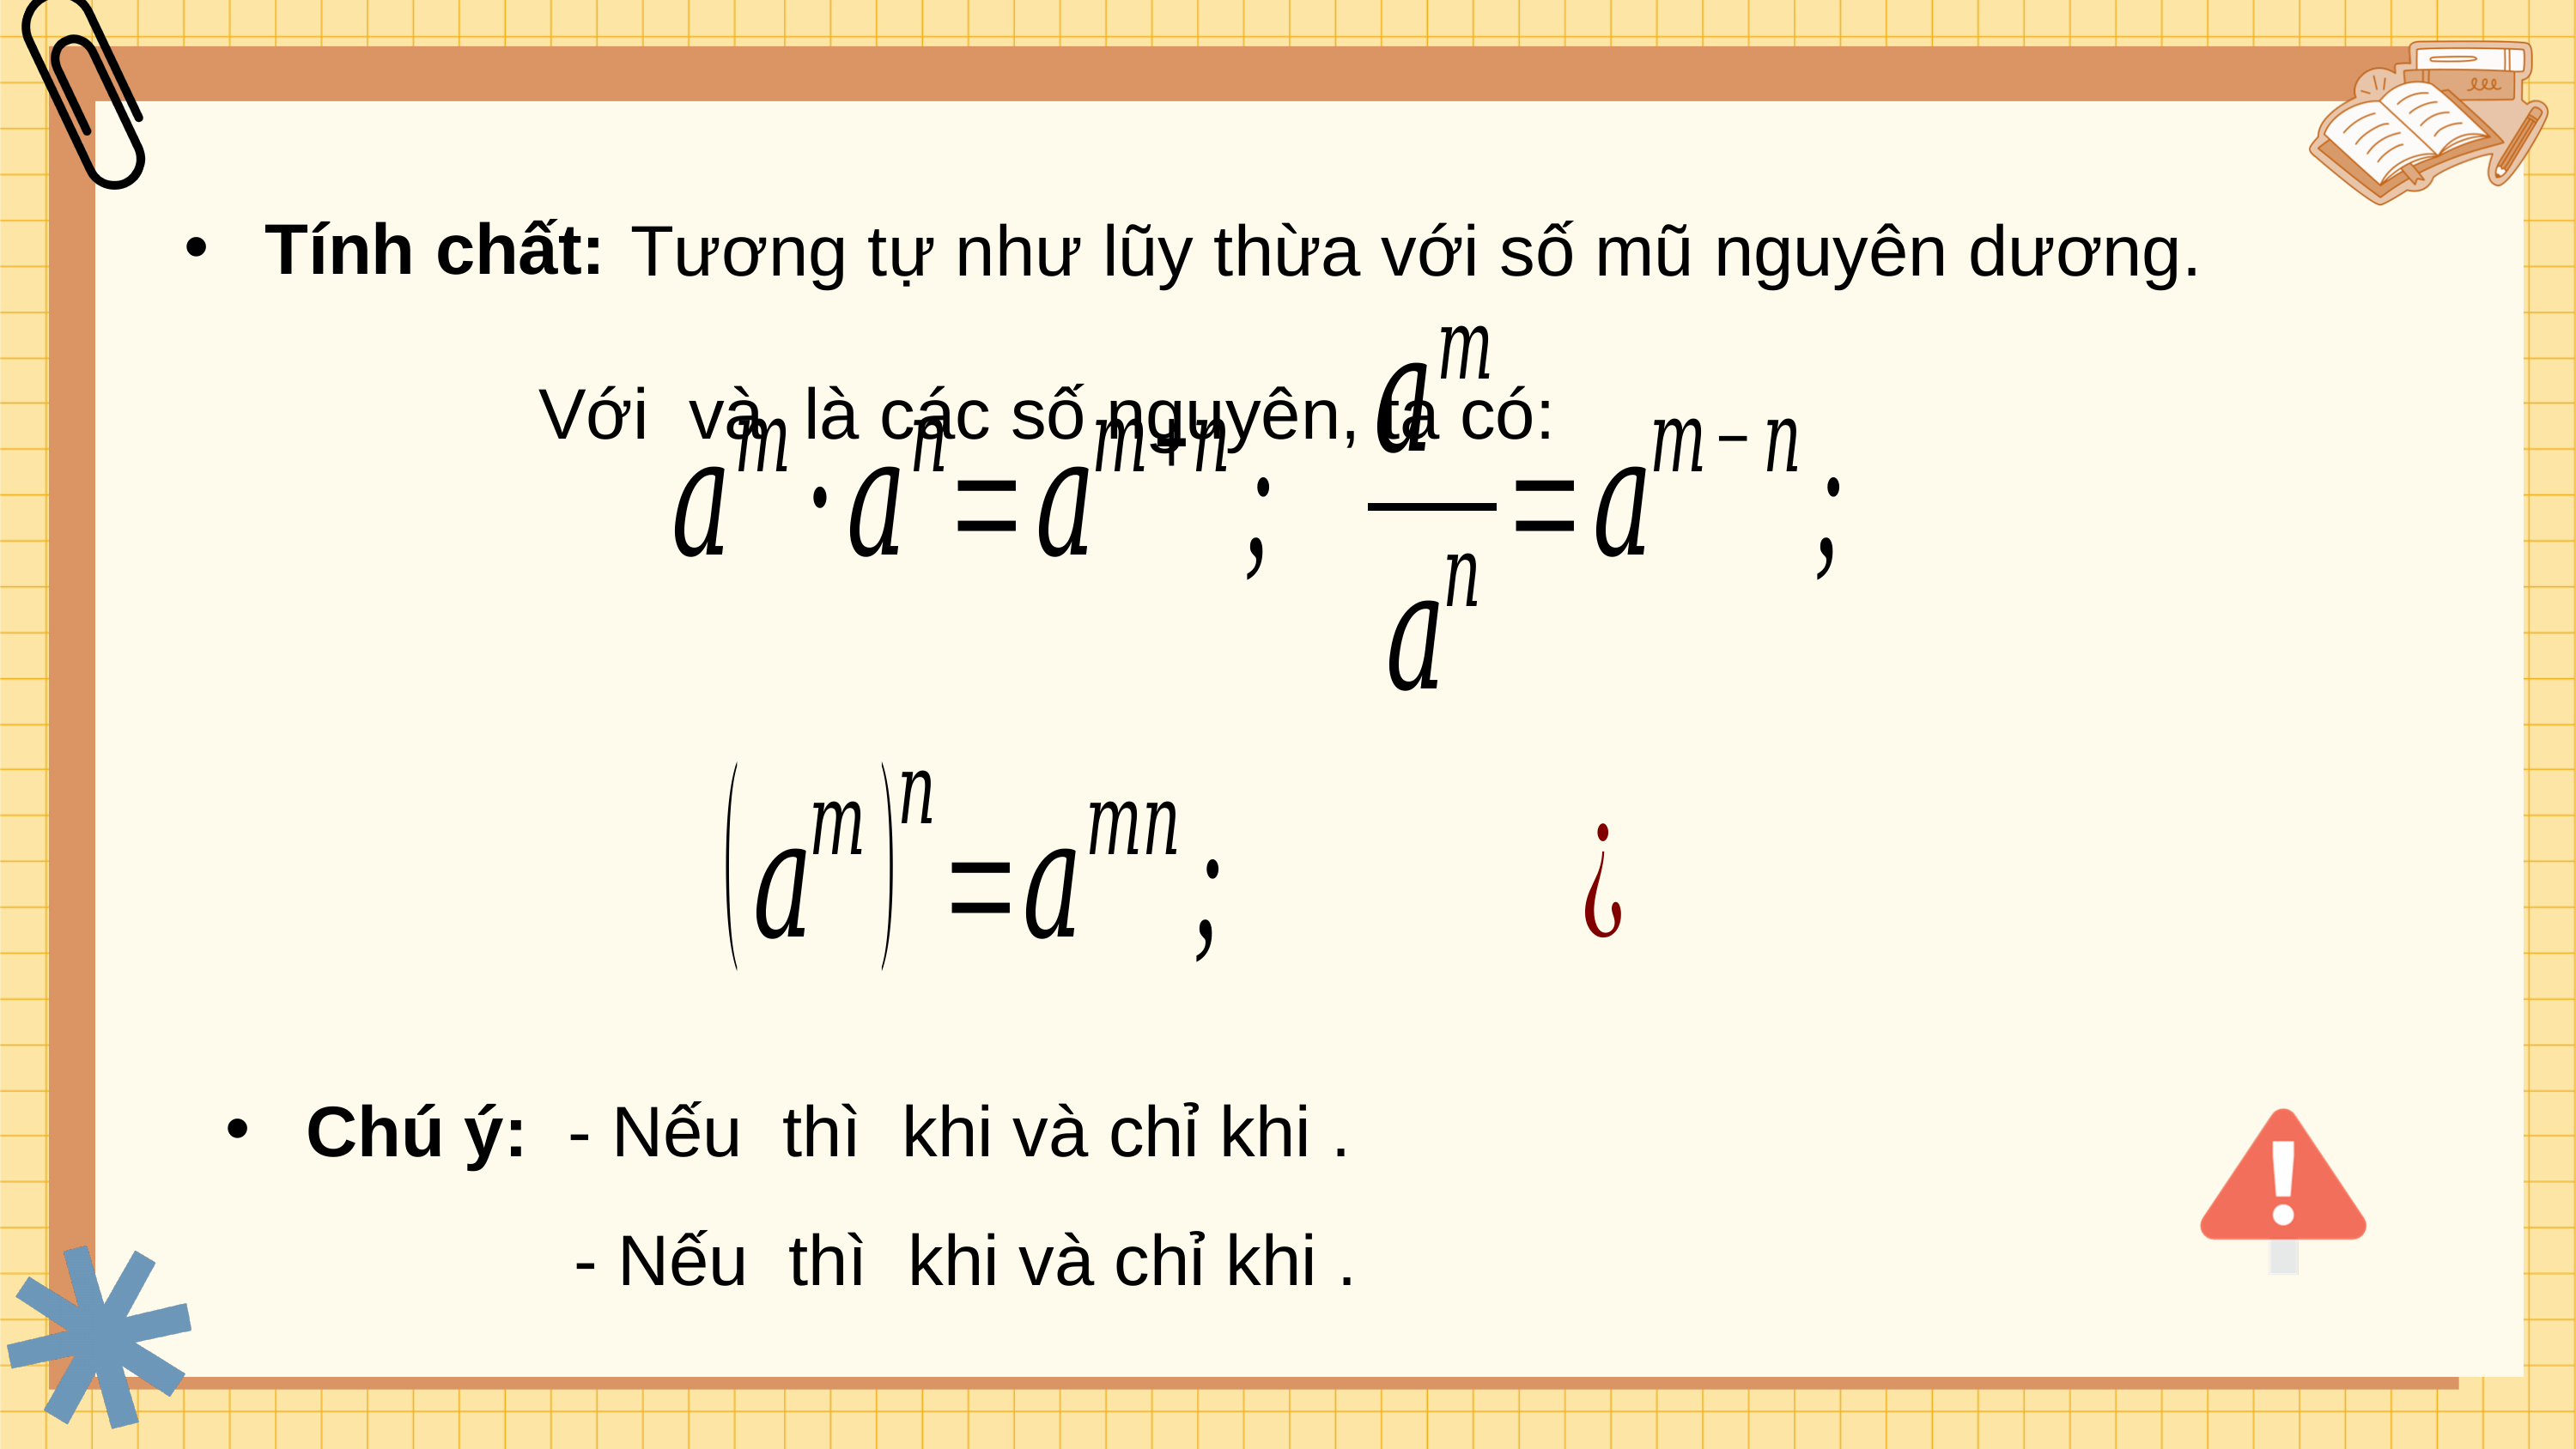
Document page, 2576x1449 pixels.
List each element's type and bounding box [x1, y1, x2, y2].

picture [0, 0, 2576, 1449]
text_box [48, 45, 2524, 1390]
